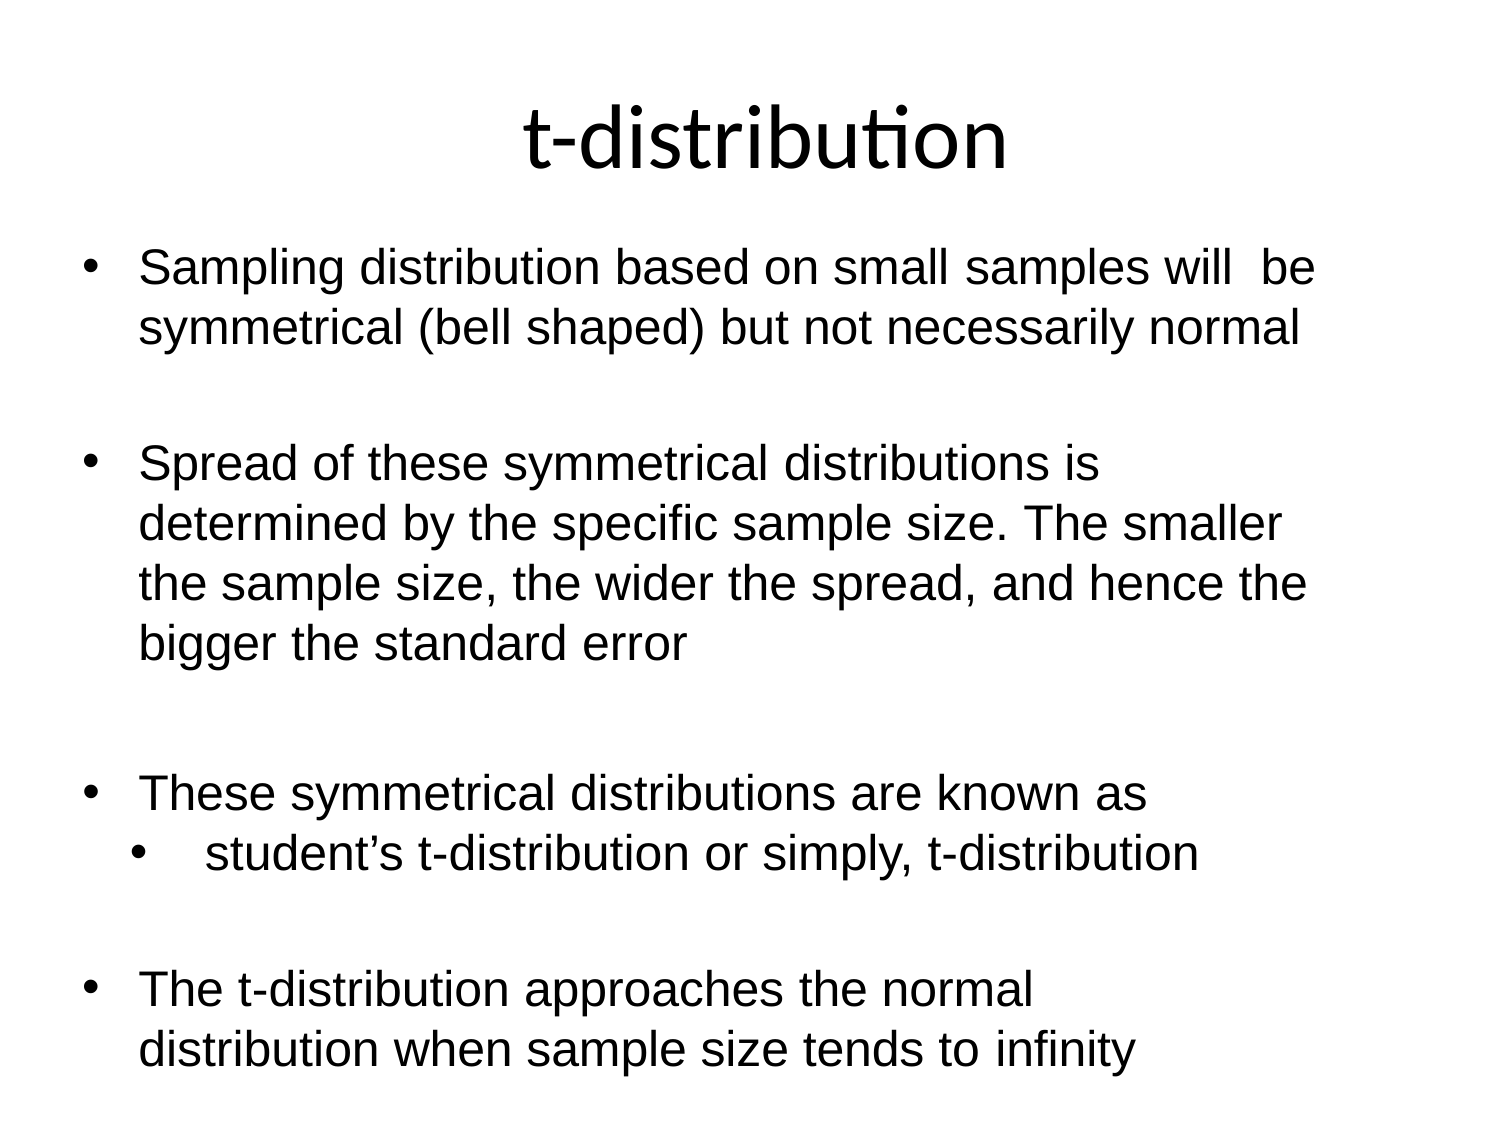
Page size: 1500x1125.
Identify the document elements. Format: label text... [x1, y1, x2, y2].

title t-distribution [75, 37, 1425, 226]
text_box Sampling distribution based on small samples will be symmetrical (bell shaped) but not necessarily normal Spread of these symmetrical distributions is determined by the specific sample size. The smaller the sample size, the wider the spread, and hence the bigger the standard error These symmetrical distributions are known as student’s t-distribution or simply, t-distribution The t-distribution approaches the normal distribution when sample size tends to infinity [80, 234, 1415, 1077]
